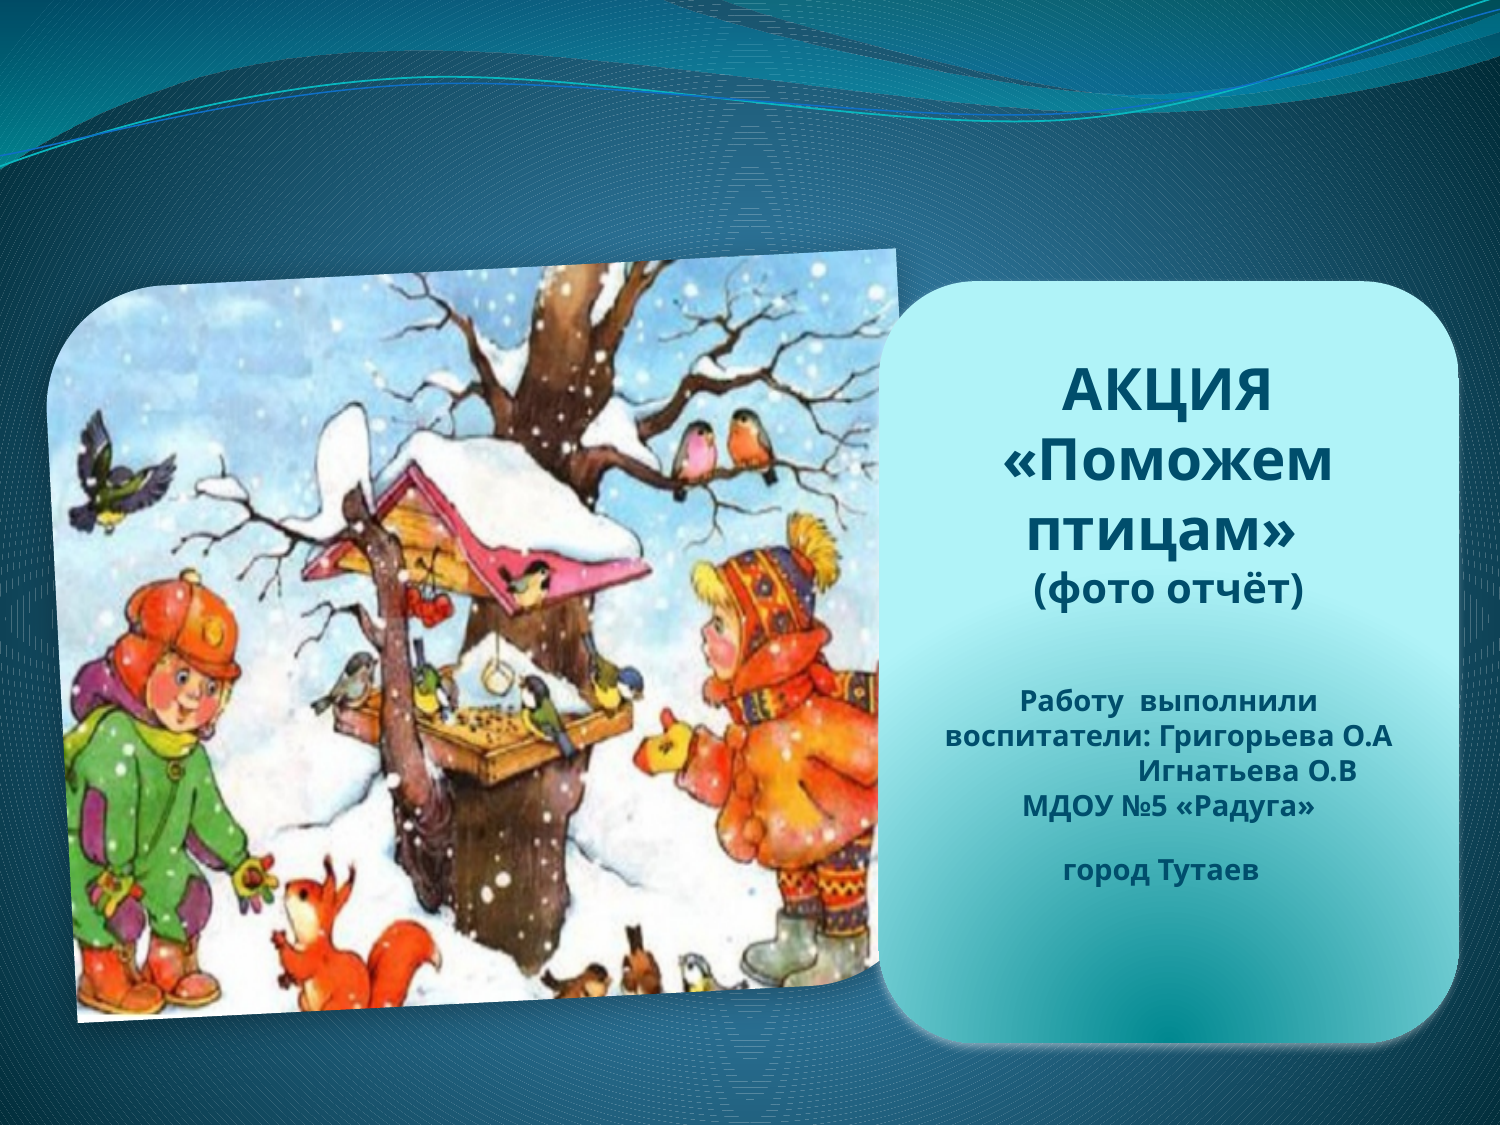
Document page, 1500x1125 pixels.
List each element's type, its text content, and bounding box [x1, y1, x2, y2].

picture [58, 248, 916, 1003]
picture [77, 1012, 296, 1023]
picture [46, 368, 53, 537]
text_box АКЦИЯ «Поможем птицам» (фото отчёт) Работу выполнили воспитатели: Григорьева О.А Игнатьева О.В МДОУ №5 «Радуга» город Тутаев [906, 281, 1459, 1043]
